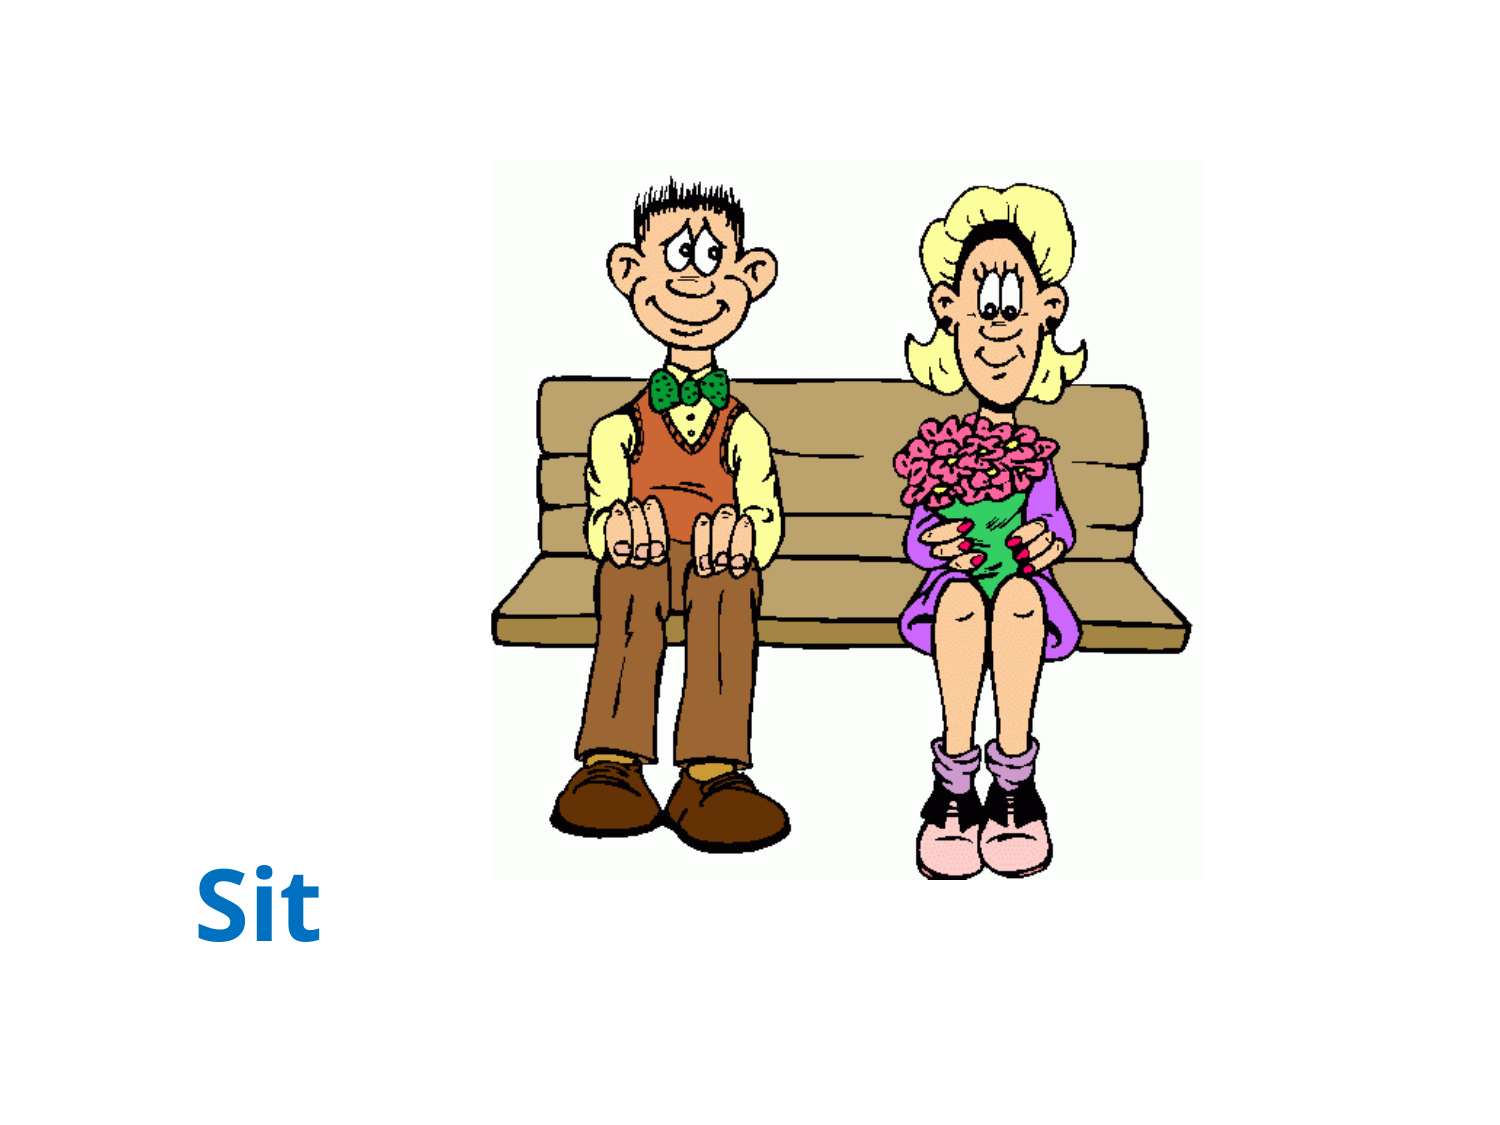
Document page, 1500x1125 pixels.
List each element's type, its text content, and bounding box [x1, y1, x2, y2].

text_box Sit [179, 834, 339, 969]
picture [489, 160, 1203, 880]
